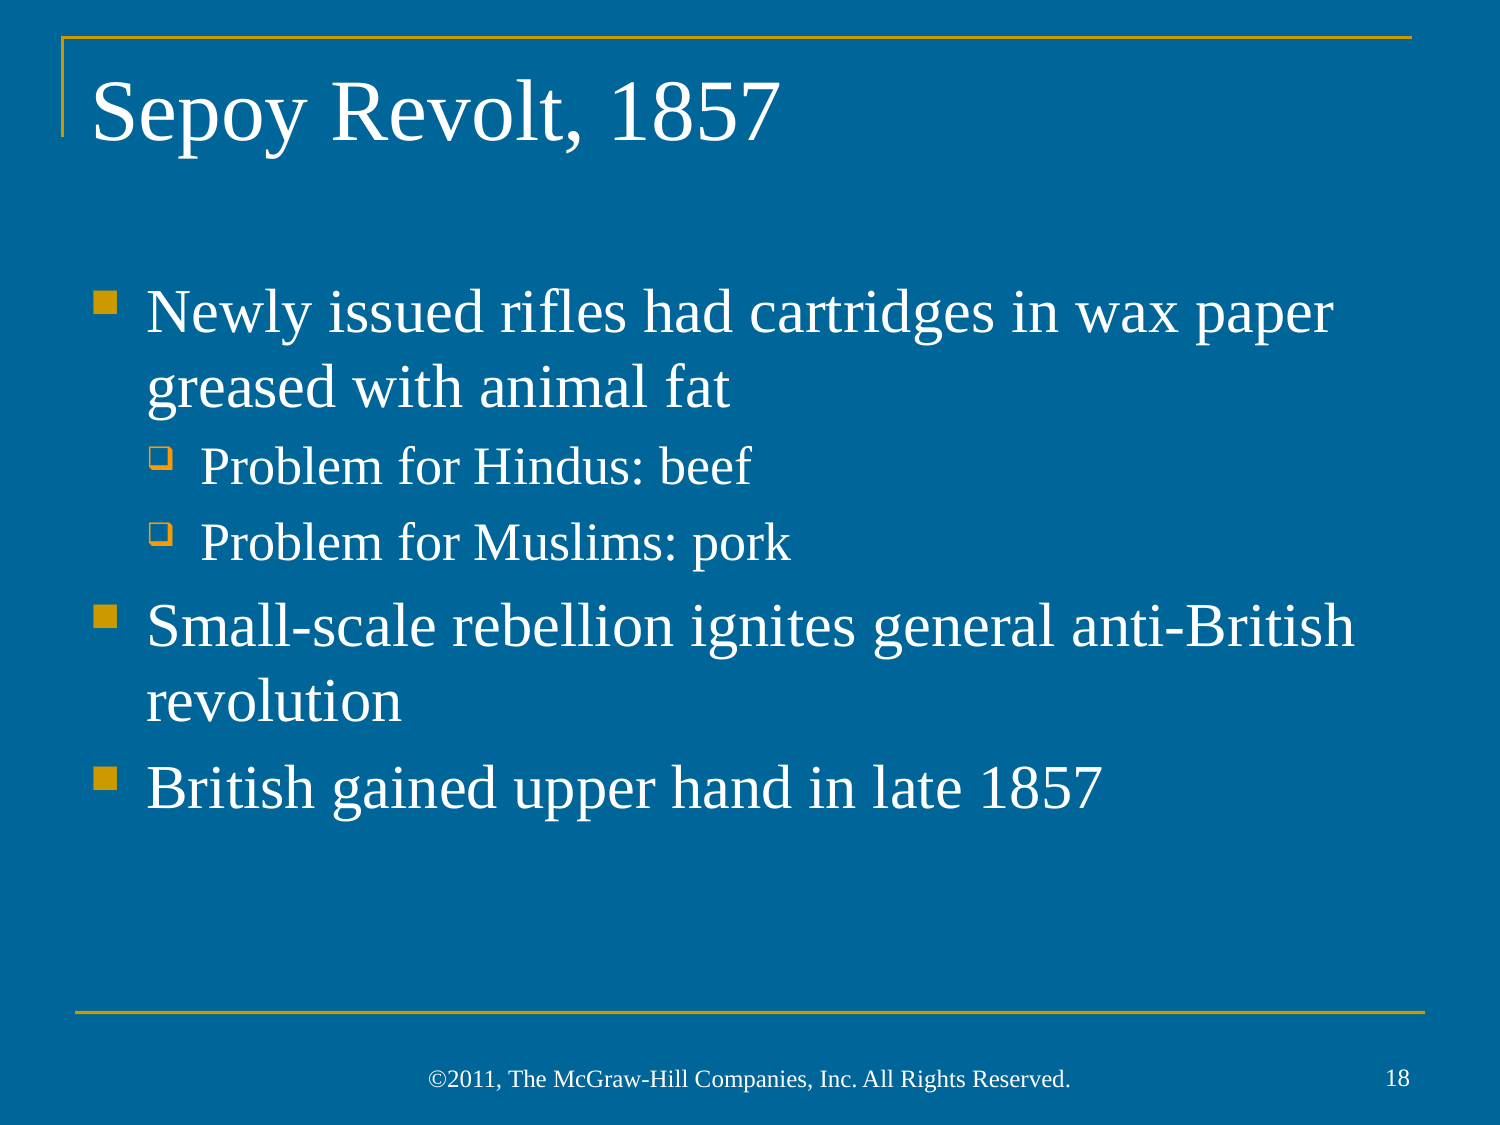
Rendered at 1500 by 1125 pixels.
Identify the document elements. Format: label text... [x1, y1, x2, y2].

slide_number 18 [1074, 1023, 1426, 1100]
list Newly issued rifles had cartridges in wax paper greased with animal fat Problem for Hindus: beef Problem for Muslims: pork Small-scale rebellion ignites general anti-British revolution British gained upper hand in late 1857 [74, 262, 1426, 1006]
title Sepoy Revolt, 1857 [74, 45, 1426, 233]
footer ©2011, The McGraw-Hill Companies, Inc. All Rights Reserved. [324, 1024, 1176, 1101]
